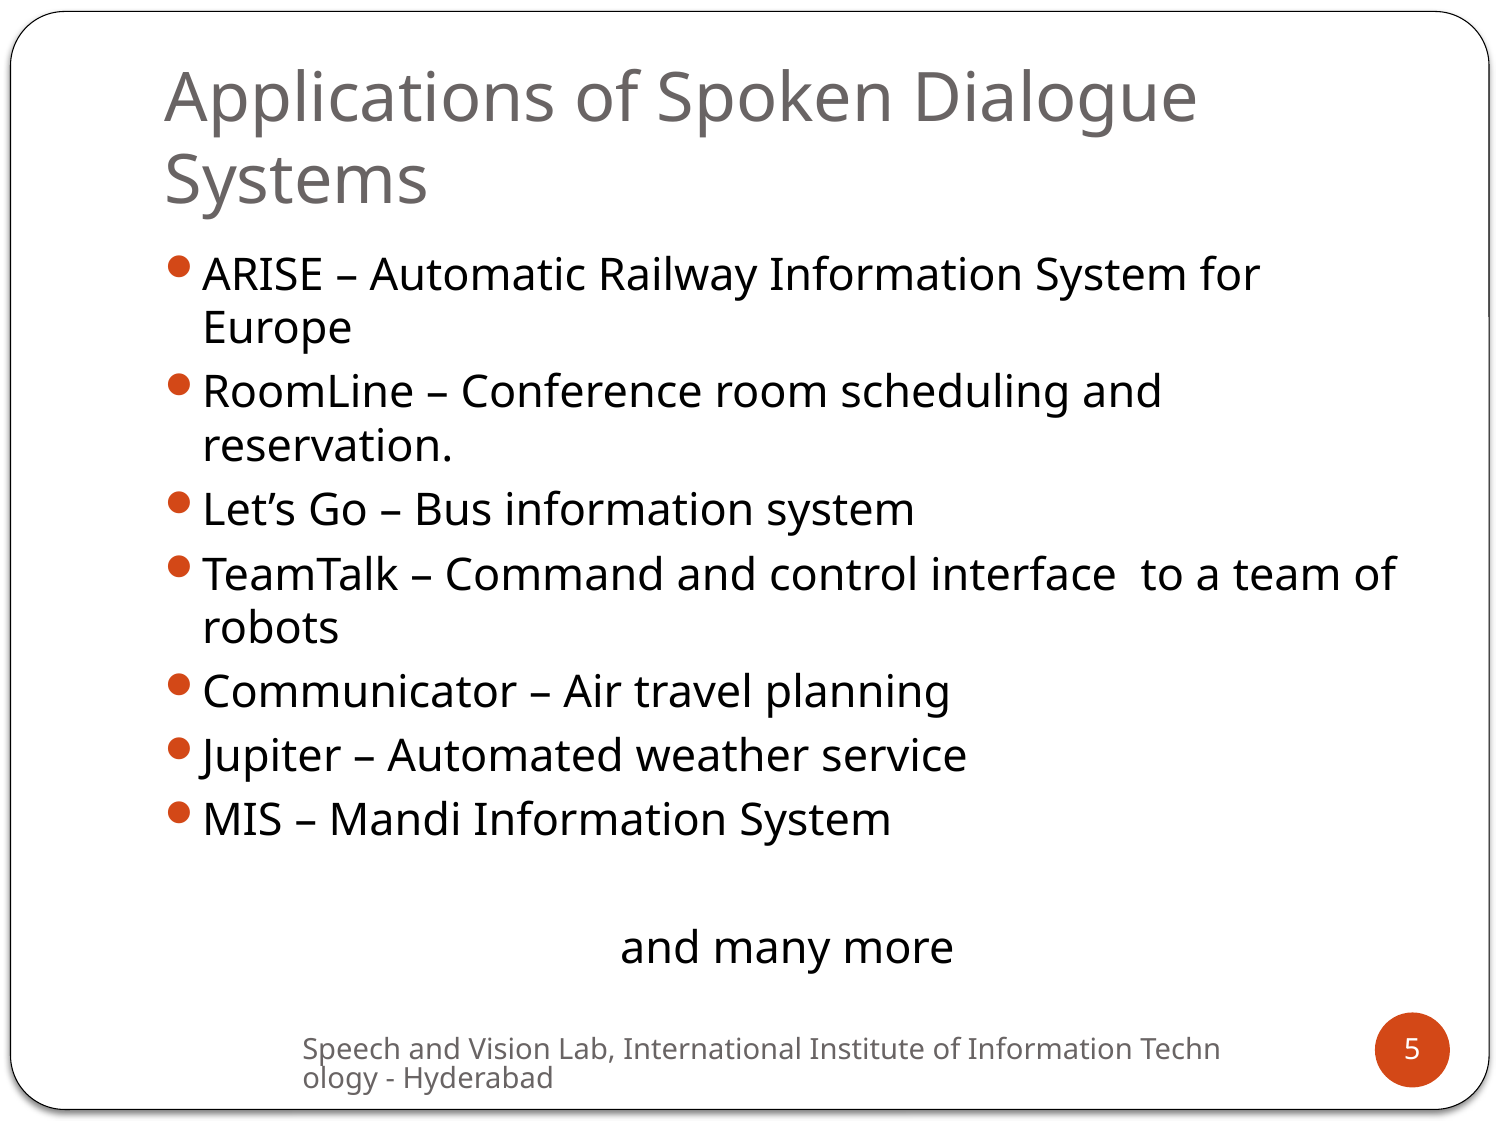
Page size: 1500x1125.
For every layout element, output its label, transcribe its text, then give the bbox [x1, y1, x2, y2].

footer Speech and Vision Lab, International Institute of Information Technology - Hyderabad [287, 1012, 1250, 1088]
list ARISE – Automatic Railway Information System for Europe RoomLine – Conference room scheduling and reservation. Let’s Go – Bus information system TeamTalk – Command and control interface to a team of robots Communicator – Air travel planning Jupiter – Automated weather service MIS – Mandi Information System and many more [150, 237, 1425, 988]
slide_number 5 [1374, 1012, 1450, 1088]
title Applications of Spoken Dialogue Systems [150, 45, 1425, 233]
